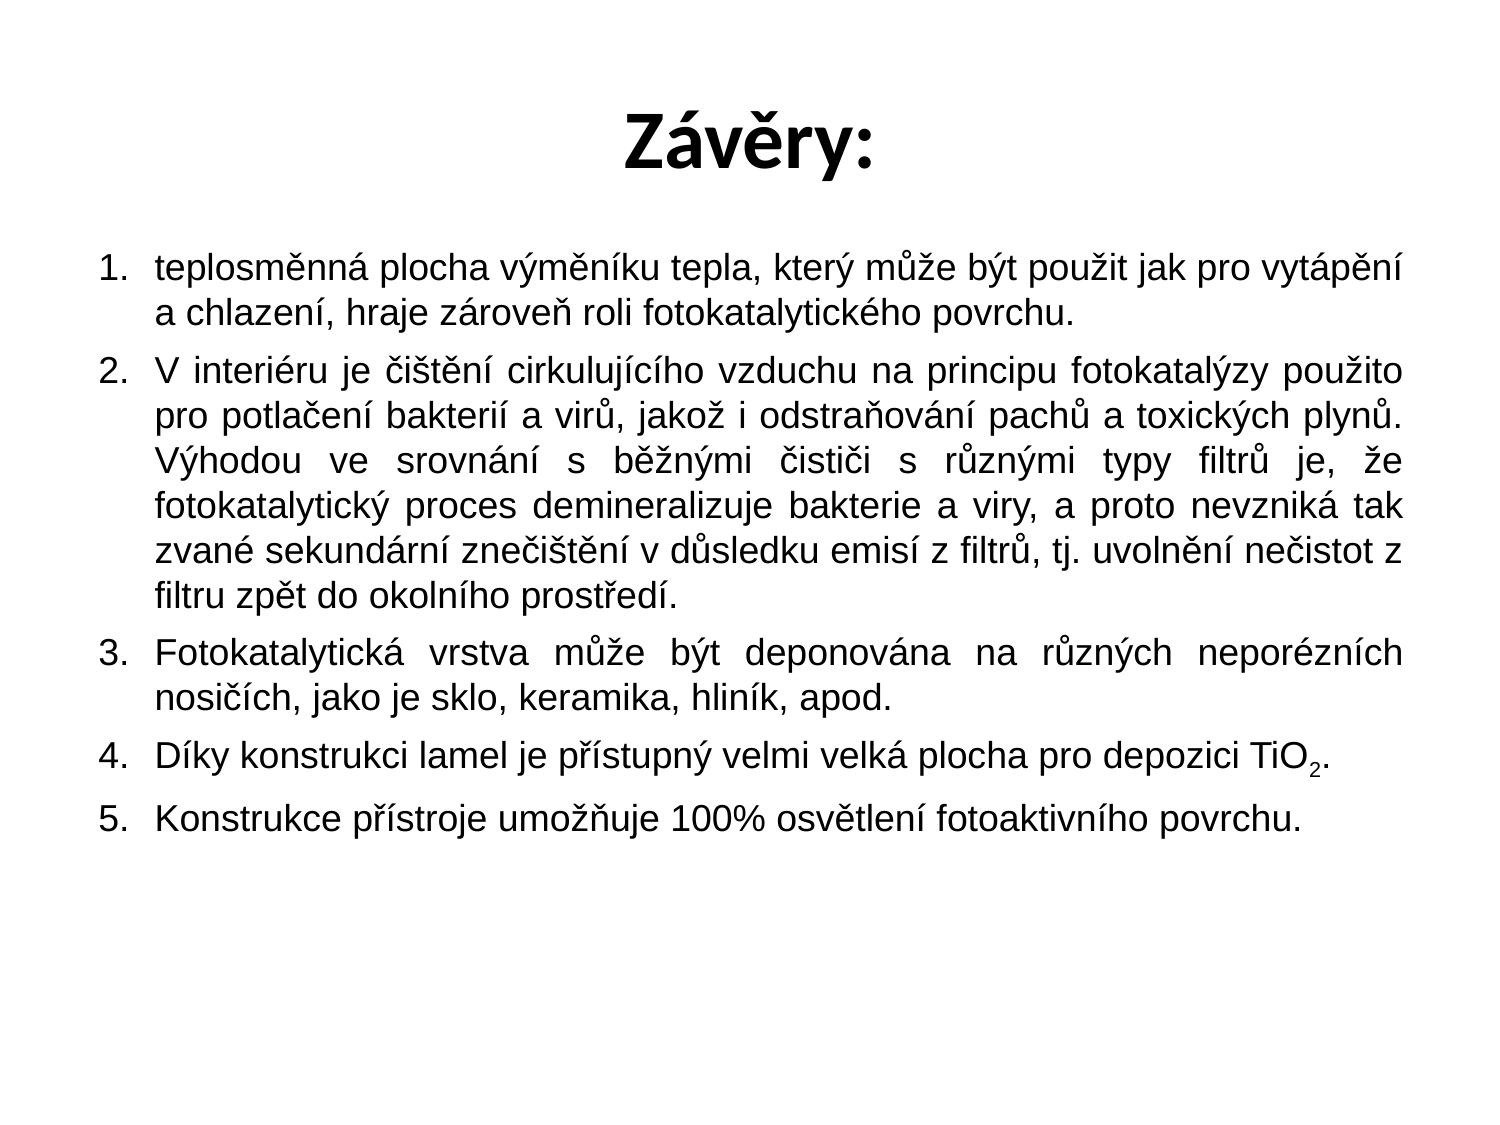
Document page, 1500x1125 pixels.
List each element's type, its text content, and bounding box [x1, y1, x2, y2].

text_box Závěry: teplosměnná plocha výměníku tepla, který může být použit jak pro vytápění a chlazení, hraje zároveň roli fotokatalytického povrchu. V interiéru je čištění cirkulujícího vzduchu na principu fotokatalýzy použito pro potlačení bakterií a virů, jakož i odstraňování pachů a toxických plynů. Výhodou ve srovnání s běžnými čističi s různými typy filtrů je, že fotokatalytický proces demineralizuje bakterie a viry, a proto nevzniká tak zvané sekundární znečištění v důsledku emisí z filtrů, tj. uvolnění nečistot z filtru zpět do okolního prostředí. Fotokatalytická vrstva může být deponována na různých neporézních nosičích, jako je sklo, keramika, hliník, apod. Díky konstrukci lamel je přístupný velmi velká plocha pro depozici TiO2. Konstrukce přístroje umožňuje 100% osvětlení fotoaktivního povrchu. [83, 78, 1419, 847]
